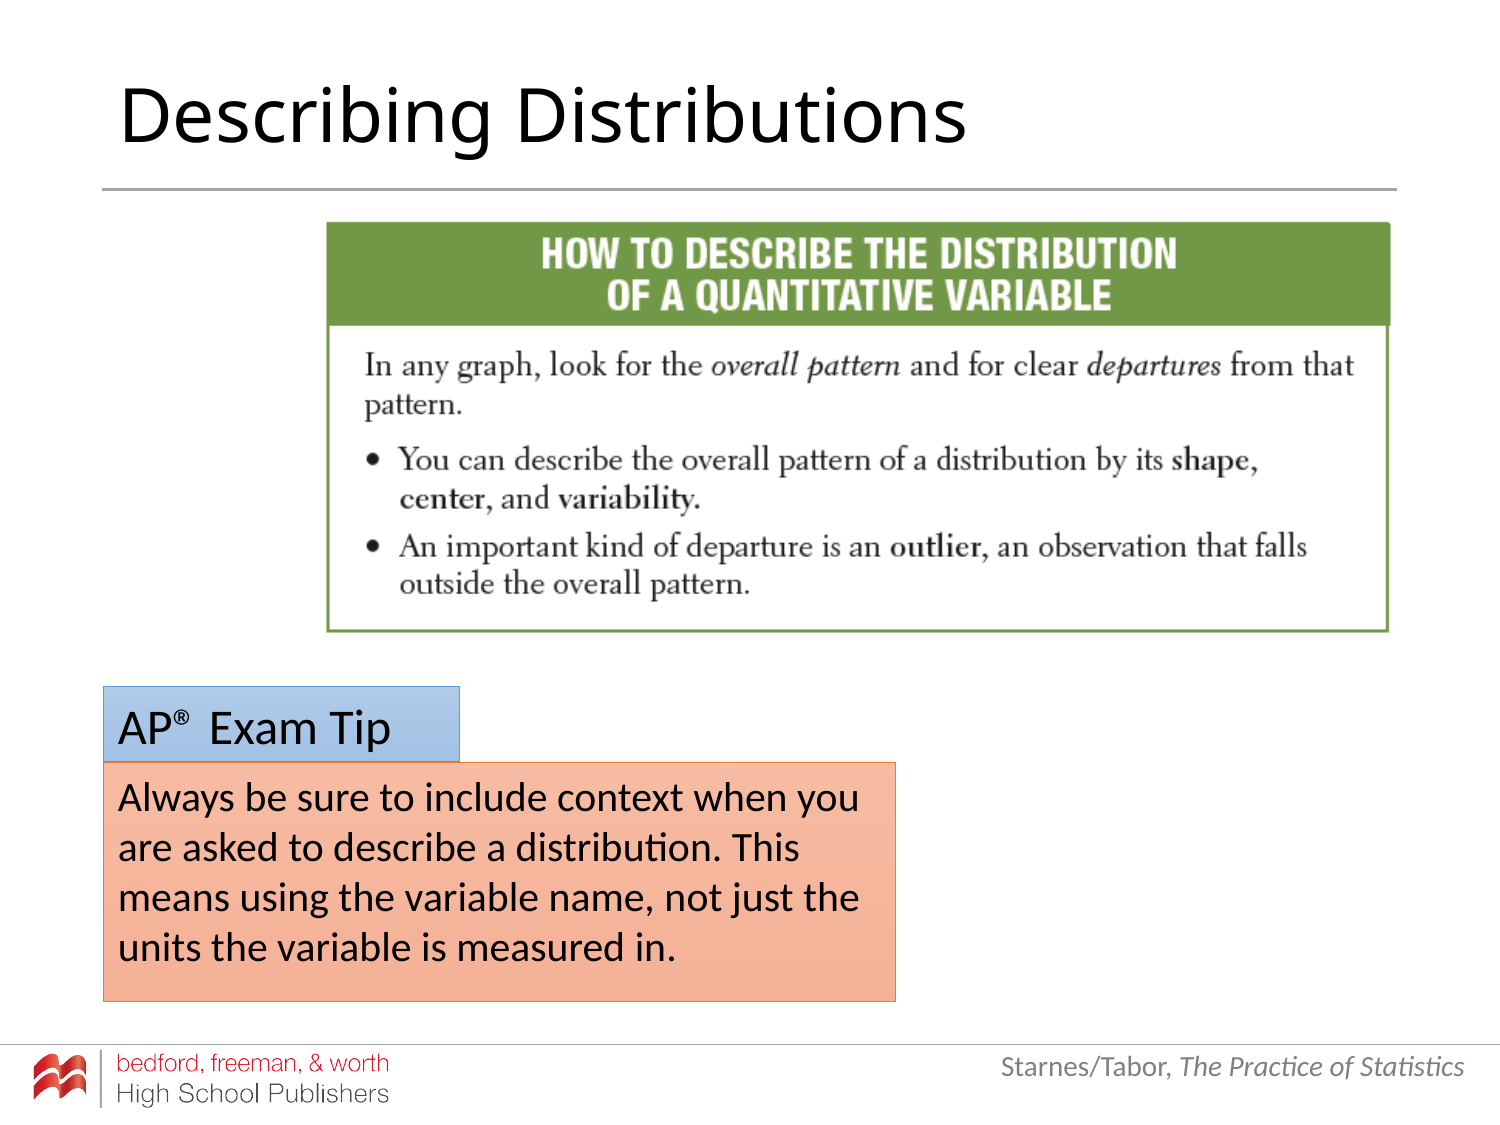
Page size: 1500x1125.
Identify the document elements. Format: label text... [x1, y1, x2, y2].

text_box Always be sure to include context when you are asked to describe a distribution. This means using the variable name, not just the units the variable is measured in. [103, 762, 896, 1002]
title Describing Distributions [103, 59, 1397, 178]
picture [30, 1046, 392, 1111]
picture [319, 213, 1397, 639]
text_box AP® Exam Tip [103, 686, 460, 762]
